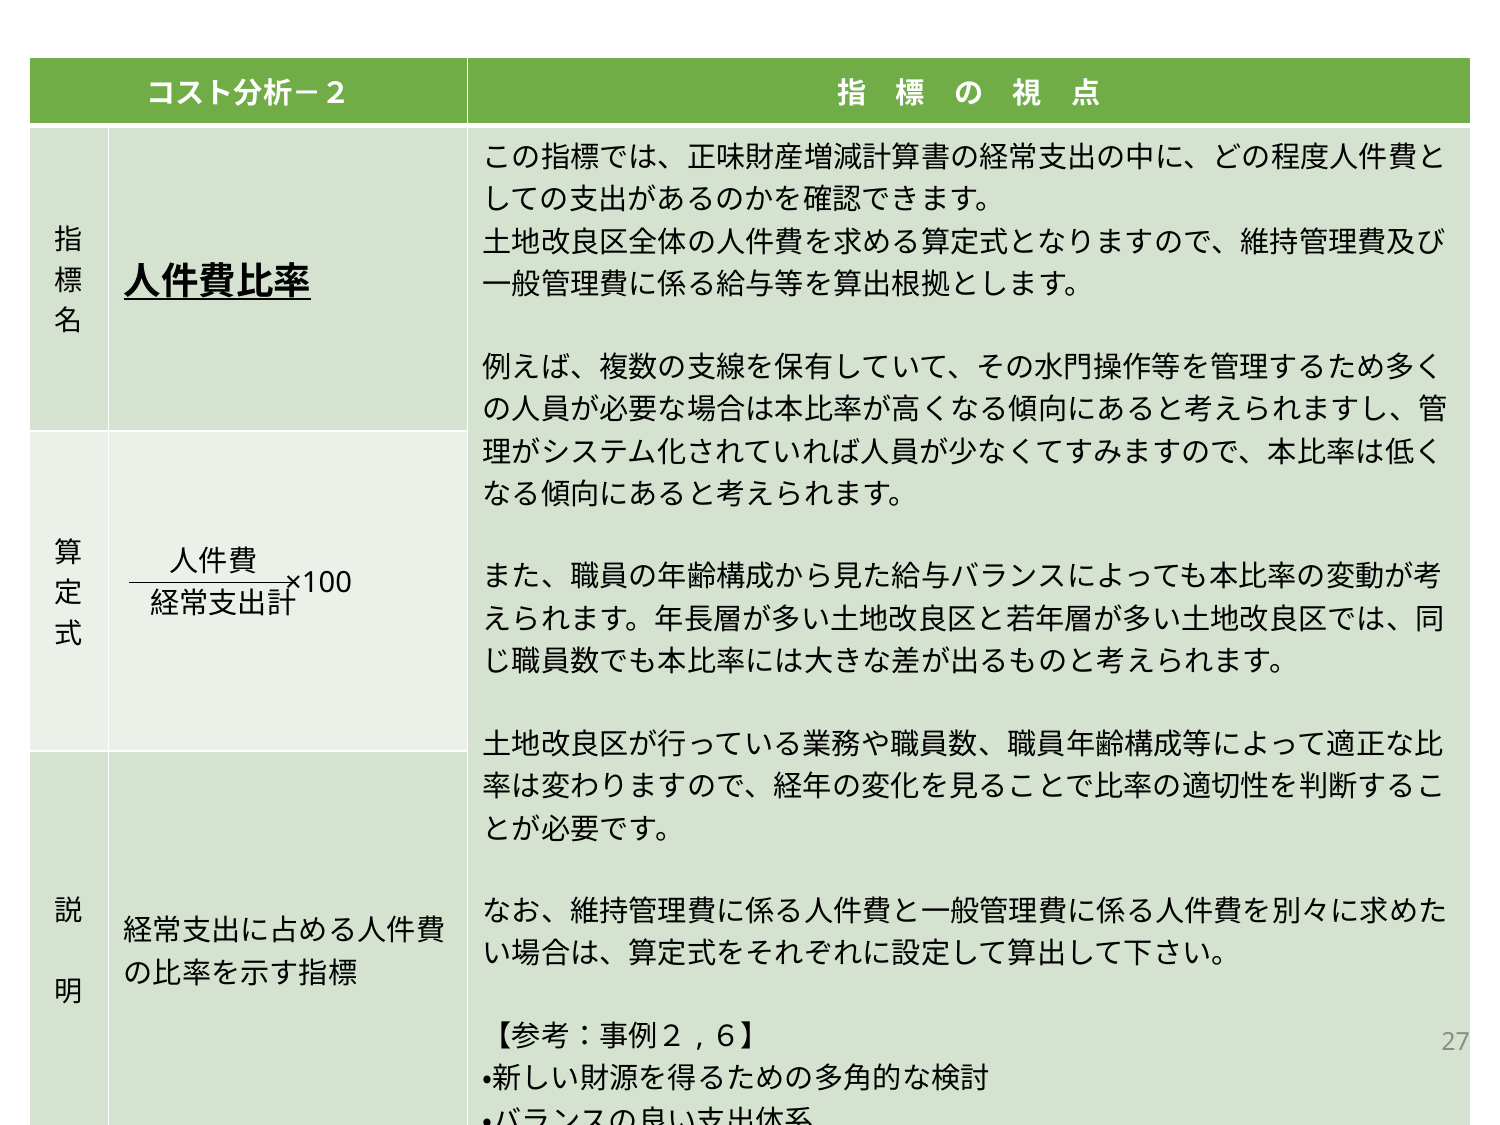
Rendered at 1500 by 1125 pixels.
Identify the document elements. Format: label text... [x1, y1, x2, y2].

table_header 指 標 の 視 点 [468, 58, 1470, 123]
table_cell 説 明 [30, 752, 108, 1125]
table_cell 経常支出に占める人件費の比率を示す指標 [109, 752, 467, 1125]
table_header コスト分析－２ [30, 58, 467, 123]
table_cell 人件費比率 [109, 128, 467, 430]
table_cell 指標名 [30, 128, 108, 430]
table_cell 人件費 ×100 経常支出計 [109, 432, 467, 750]
table_cell この指標では、正味財産増減計算書の経常支出の中に、どの程度人件費としての支出があるのかを確認できます。 土地改良区全体の人件費を求める算定式となりますので、維持管理費及び一般管理費に係る給与等を算出根拠とします。 例えば、複数の支線を保有していて、その水門操作等を管理するため多くの人員が必要な場合は本比率が高くなる傾向にあると考えられますし、管理がシステム化されていれば人員が少なくてすみますので、本比率は低くなる傾向にあると考えられます。 また、職員の年齢構成から見た給与バランスによっても本比率の変動が考えられます。年長層が多い土地改良区と若年層が多い土地改良区では、同じ職員数でも本比率には大きな差が出るものと考えられます。 土地改良区が行っている業務や職員数、職員年齢構成等によって適正な比率は変わりますので、経年の変化を見ることで比率の適切性を判断することが必要です。 なお、維持管理費に係る人件費と一般管理費に係る人件費を別々に求めたい場合は、算定式をそれぞれに設定して算出して下さい。 【参考：事例２,６】 ・新しい財源を得るための多角的な検討 ・バランスの良い支出体系 [468, 128, 1470, 1125]
slide_number 27 [1350, 1012, 1485, 1073]
table_cell 算定式 [30, 432, 108, 750]
